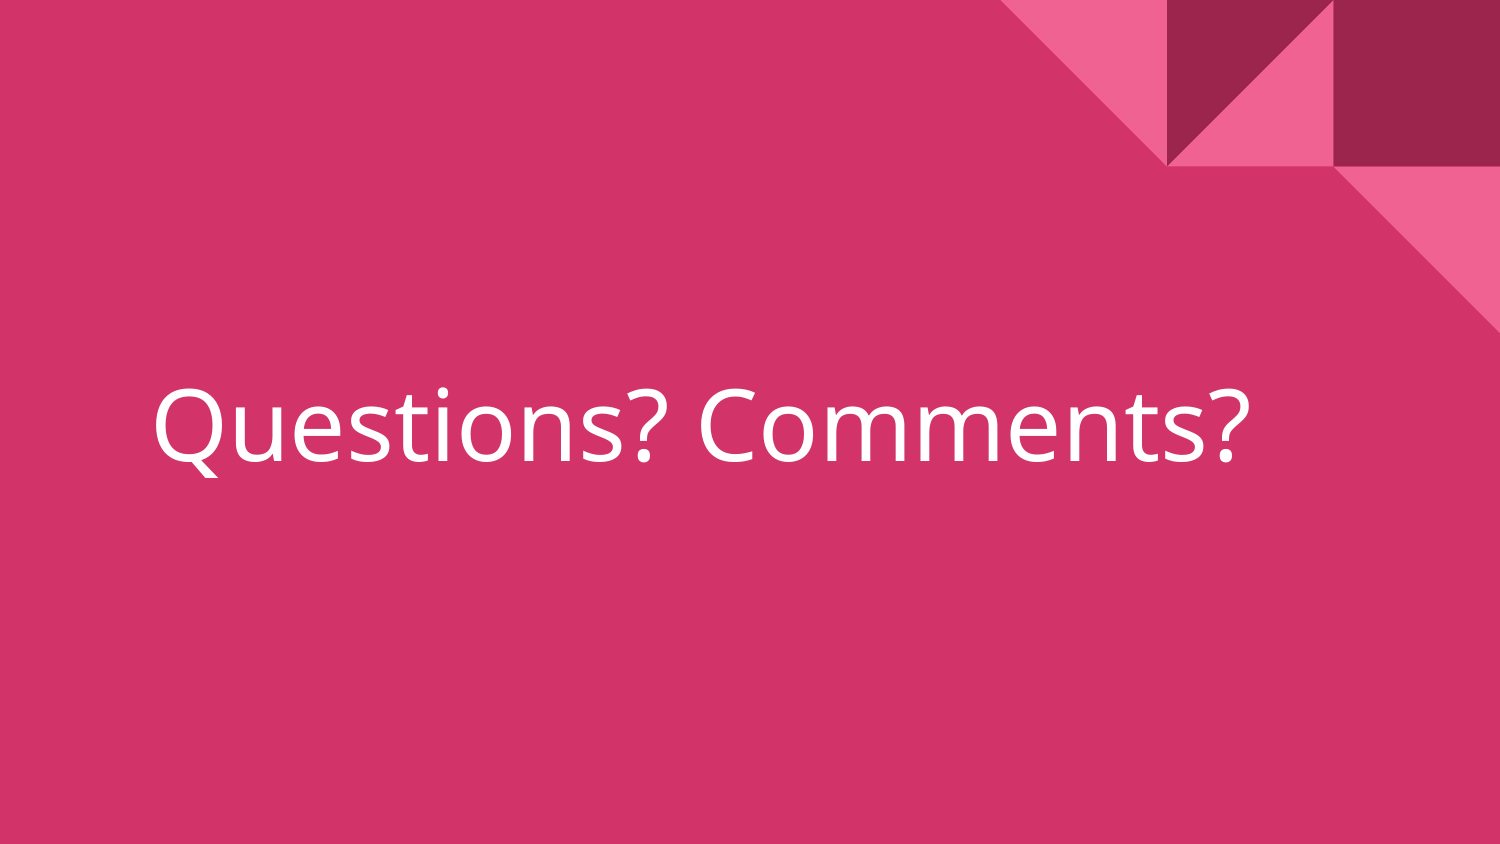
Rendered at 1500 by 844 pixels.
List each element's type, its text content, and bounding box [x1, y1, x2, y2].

title Questions? Comments? [80, 86, 1349, 758]
